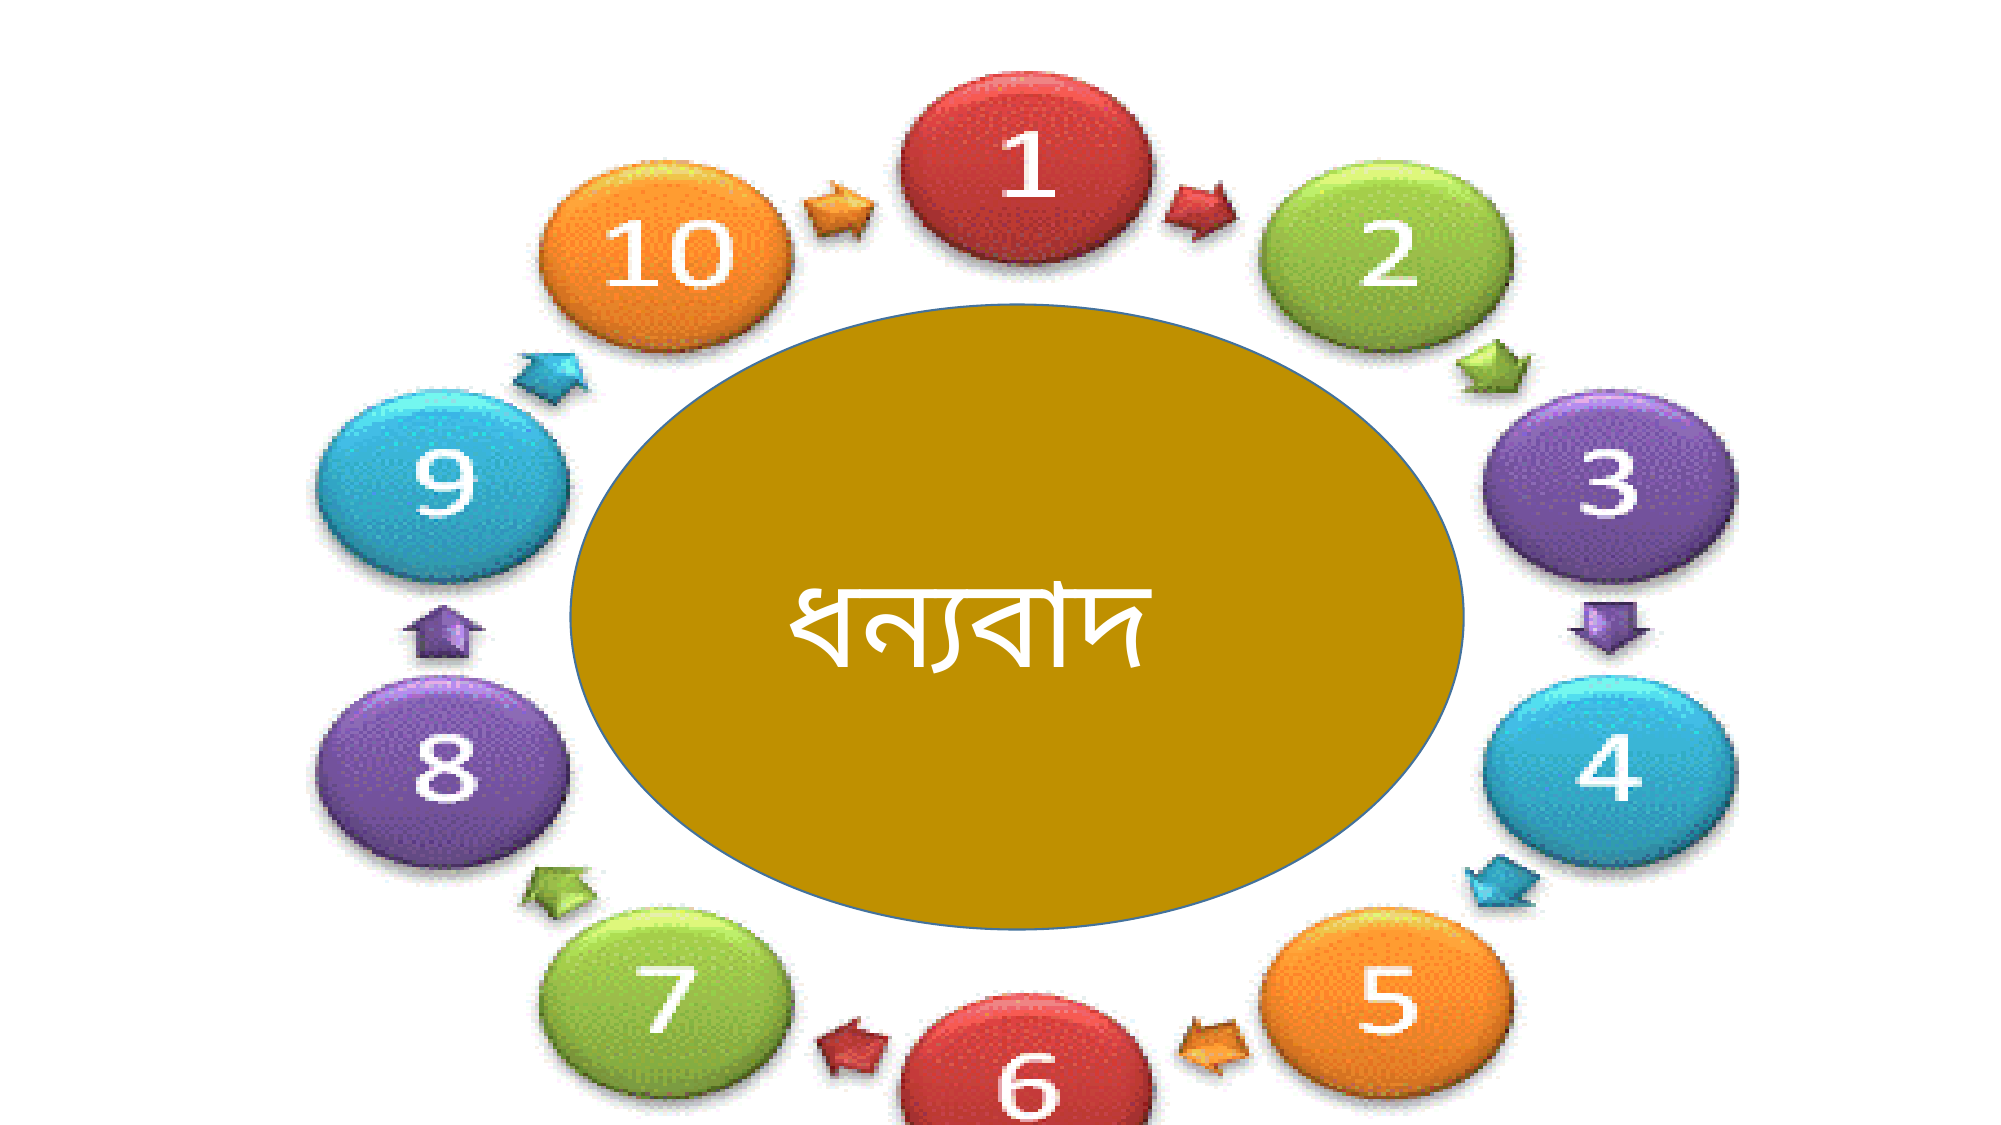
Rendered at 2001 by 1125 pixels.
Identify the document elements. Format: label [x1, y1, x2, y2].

picture [293, 68, 1739, 1125]
